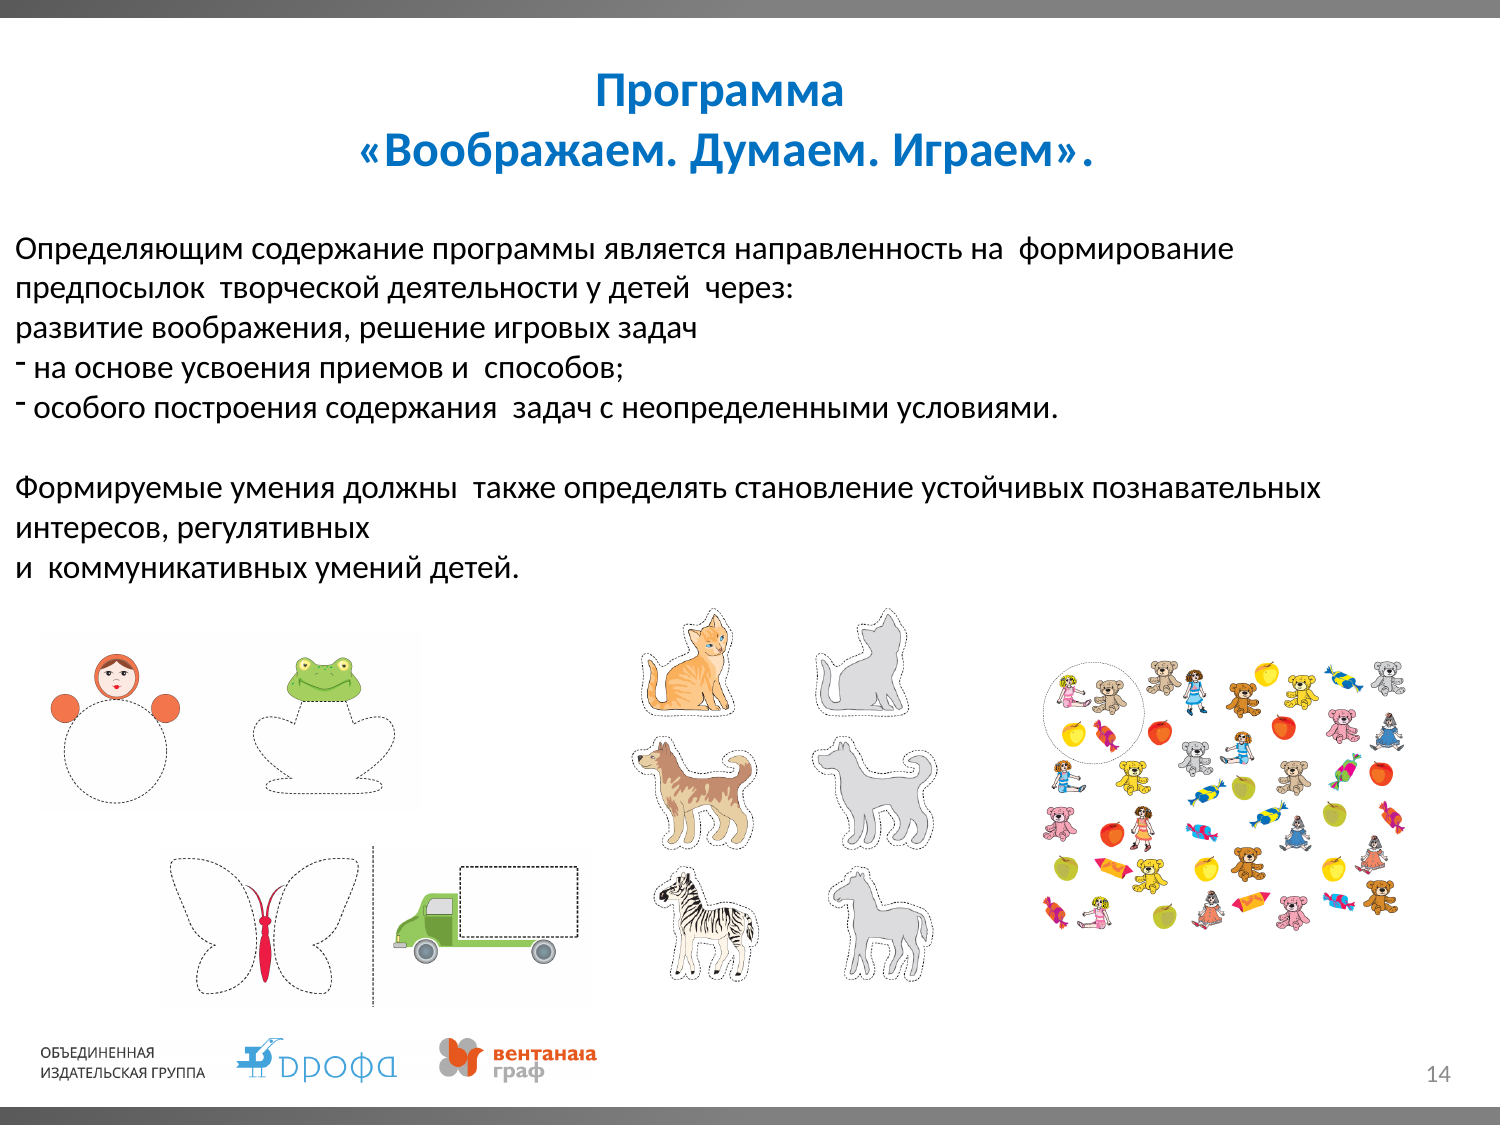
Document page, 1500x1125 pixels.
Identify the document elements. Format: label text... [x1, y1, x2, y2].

picture [41, 1038, 597, 1083]
picture [40, 632, 422, 812]
text_box Определяющим содержание программы является направленность на формирование предпосылок творческой деятельности у детей через: развитие воображения, решение игровых задач на основе усвоения приемов и способов; особого построения содержания задач с неопределенными условиями. Формируемые умения должны также определять становление устойчивых познавательных интересов, регулятивных и коммуникативных умений детей. [0, 172, 1442, 598]
text_box Программа «Воображаем. Думаем. Играем». [100, 48, 1353, 203]
picture [1041, 658, 1414, 933]
picture [619, 597, 964, 993]
slide_number 14 [1116, 1042, 1467, 1103]
picture [159, 845, 593, 1007]
